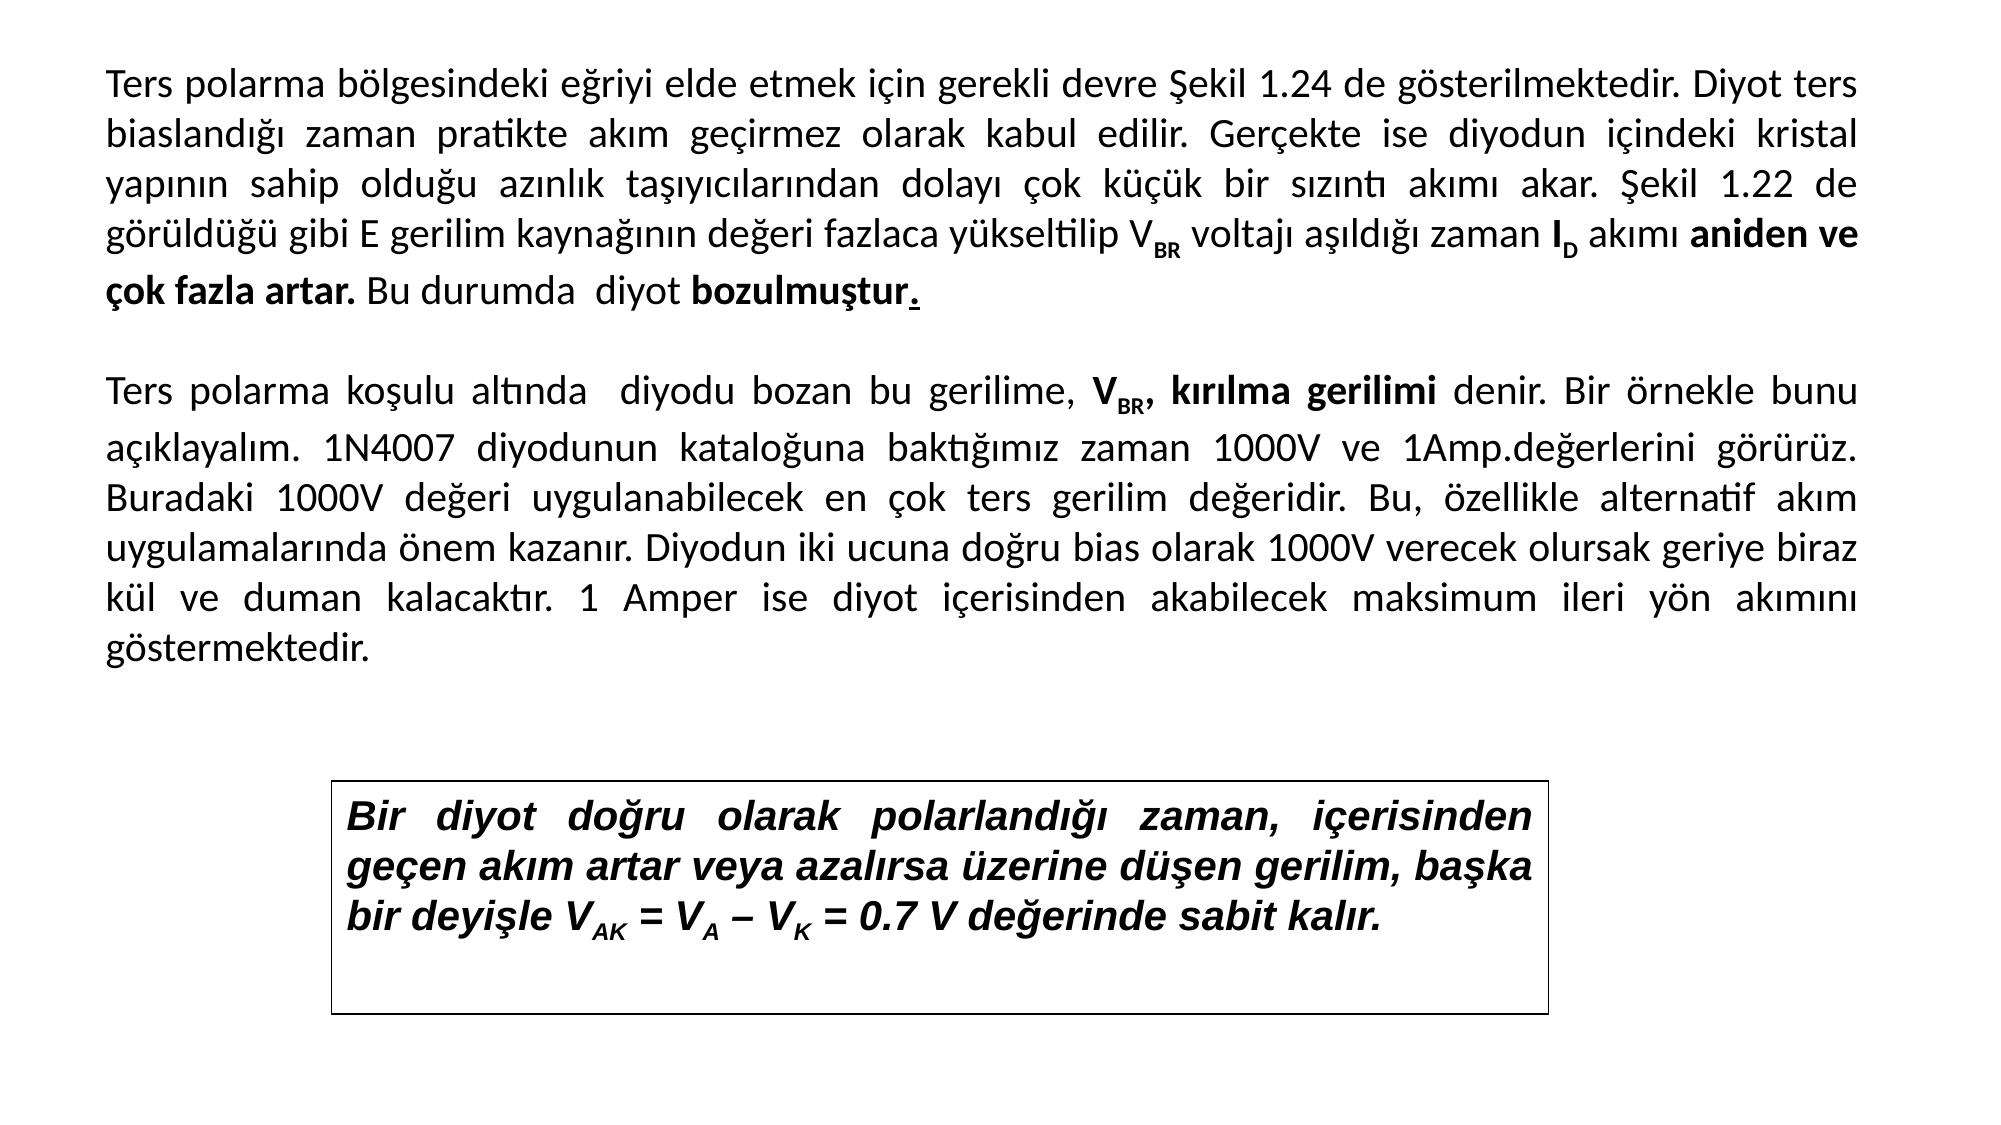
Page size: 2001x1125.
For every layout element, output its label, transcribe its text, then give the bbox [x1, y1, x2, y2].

text_box Bir diyot doğru olarak polarlandığı zaman, içerisinden geçen akım artar veya azalırsa üzerine düşen gerilim, başka bir deyişle VAK = VA – VK = 0.7 V değerinde sabit kalır. [331, 780, 1549, 1014]
text_box Ters polarma bölgesindeki eğriyi elde etmek için gerekli devre Şekil 1.24 de gösterilmektedir. Diyot ters biaslandığı zaman pratikte akım geçirmez olarak kabul edilir. Gerçekte ise diyodun içindeki kristal yapının sahip olduğu azınlık taşıyıcılarından dolayı çok küçük bir sızıntı akımı akar. Şekil 1.22 de görüldüğü gibi E gerilim kaynağının değeri fazlaca yükseltilip VBR voltajı aşıldığı zaman ID akımı aniden ve çok fazla artar. Bu durumda diyot bozulmuştur. Ters polarma koşulu altında diyodu bozan bu gerilime, VBR, kırılma gerilimi denir. Bir örnekle bunu açıklayalım. 1N4007 diyodunun kataloğuna baktığımız zaman 1000V ve 1Amp.değerlerini görürüz. Buradaki 1000V değeri uygulanabilecek en çok ters gerilim değeridir. Bu, özellikle alternatif akım uygulamalarında önem kazanır. Diyodun iki ucuna doğru bias olarak 1000V verecek olursak geriye biraz kül ve duman kalacaktır. 1 Amper ise diyot içerisinden akabilecek maksimum ileri yön akımını göstermektedir. [90, 48, 1874, 728]
